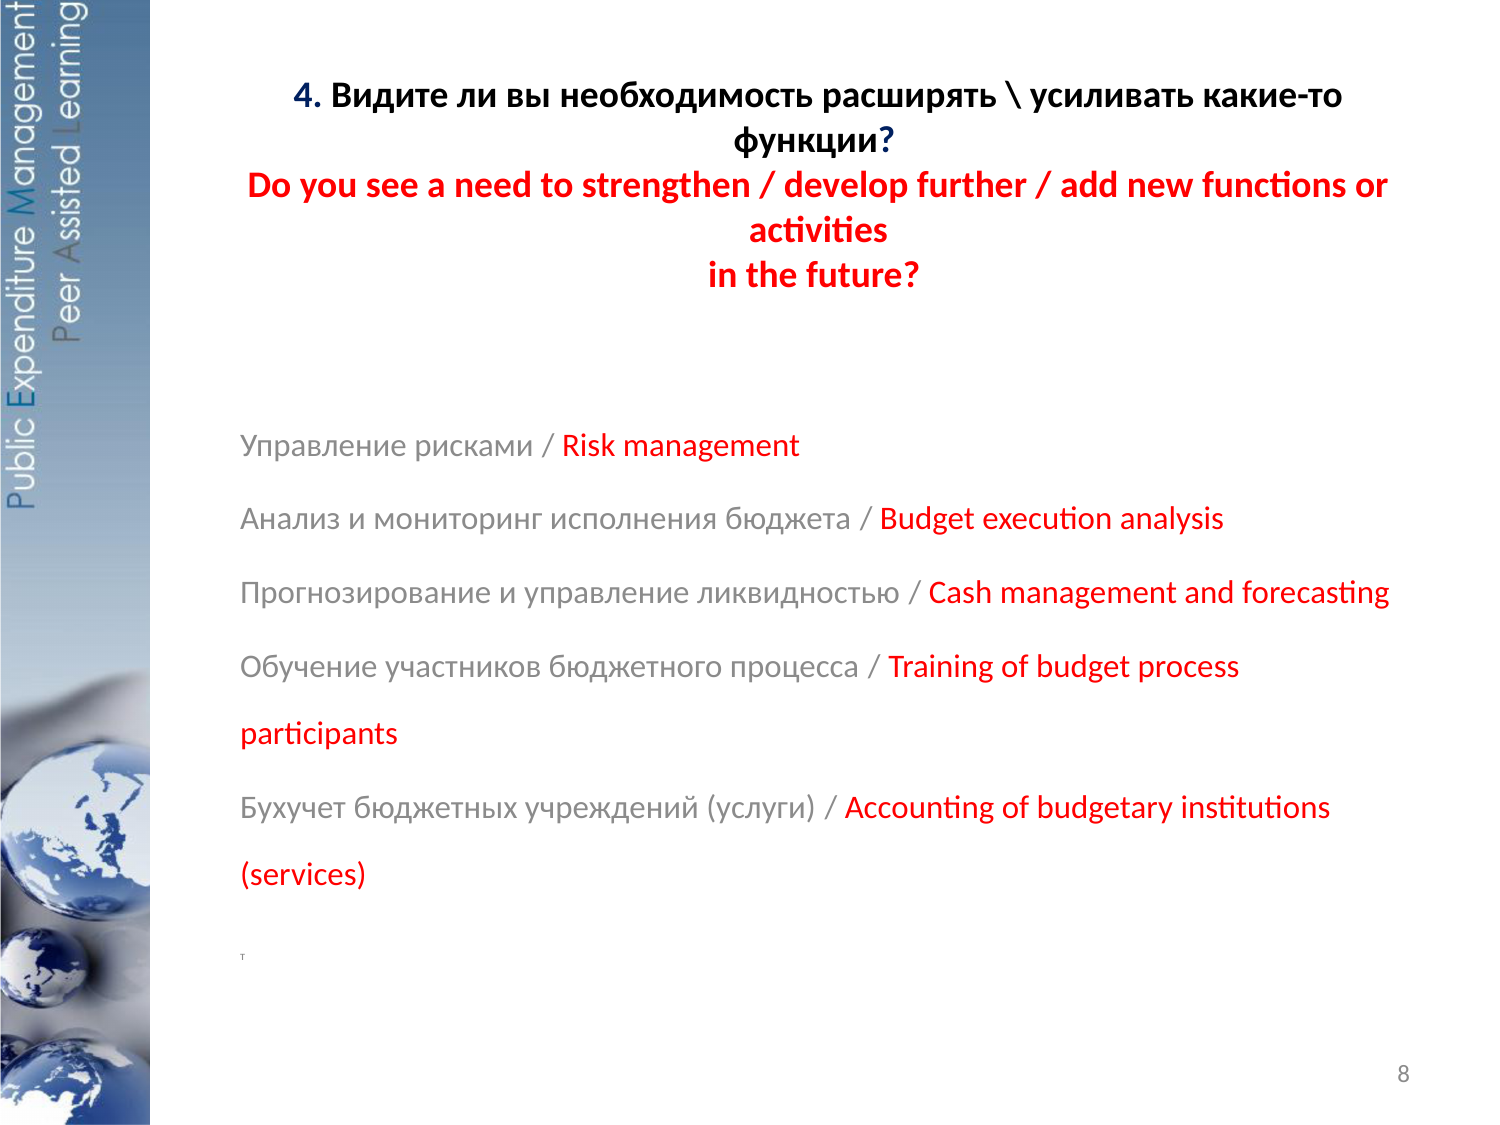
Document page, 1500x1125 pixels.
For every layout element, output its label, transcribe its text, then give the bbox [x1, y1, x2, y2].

text_box 4. Видите ли вы необходимость расширять \ усиливать какие-то функции? Do you see a need to strengthen / develop further / add new functions or activities in the future? [224, 62, 1413, 438]
slide_number 8 [1074, 1042, 1425, 1103]
subtitle Управление рисками / Risk management Анализ и мониторинг исполнения бюджета / Budget execution analysis Прогнозирование и управление ликвидностью / Cash management and forecasting Обучение участников бюджетного процесса / Training of budget process participants Бухучет бюджетных учреждений (услуги) / Accounting of budgetary institutions (services) т [225, 438, 1413, 1063]
picture [0, 487, 638, 638]
